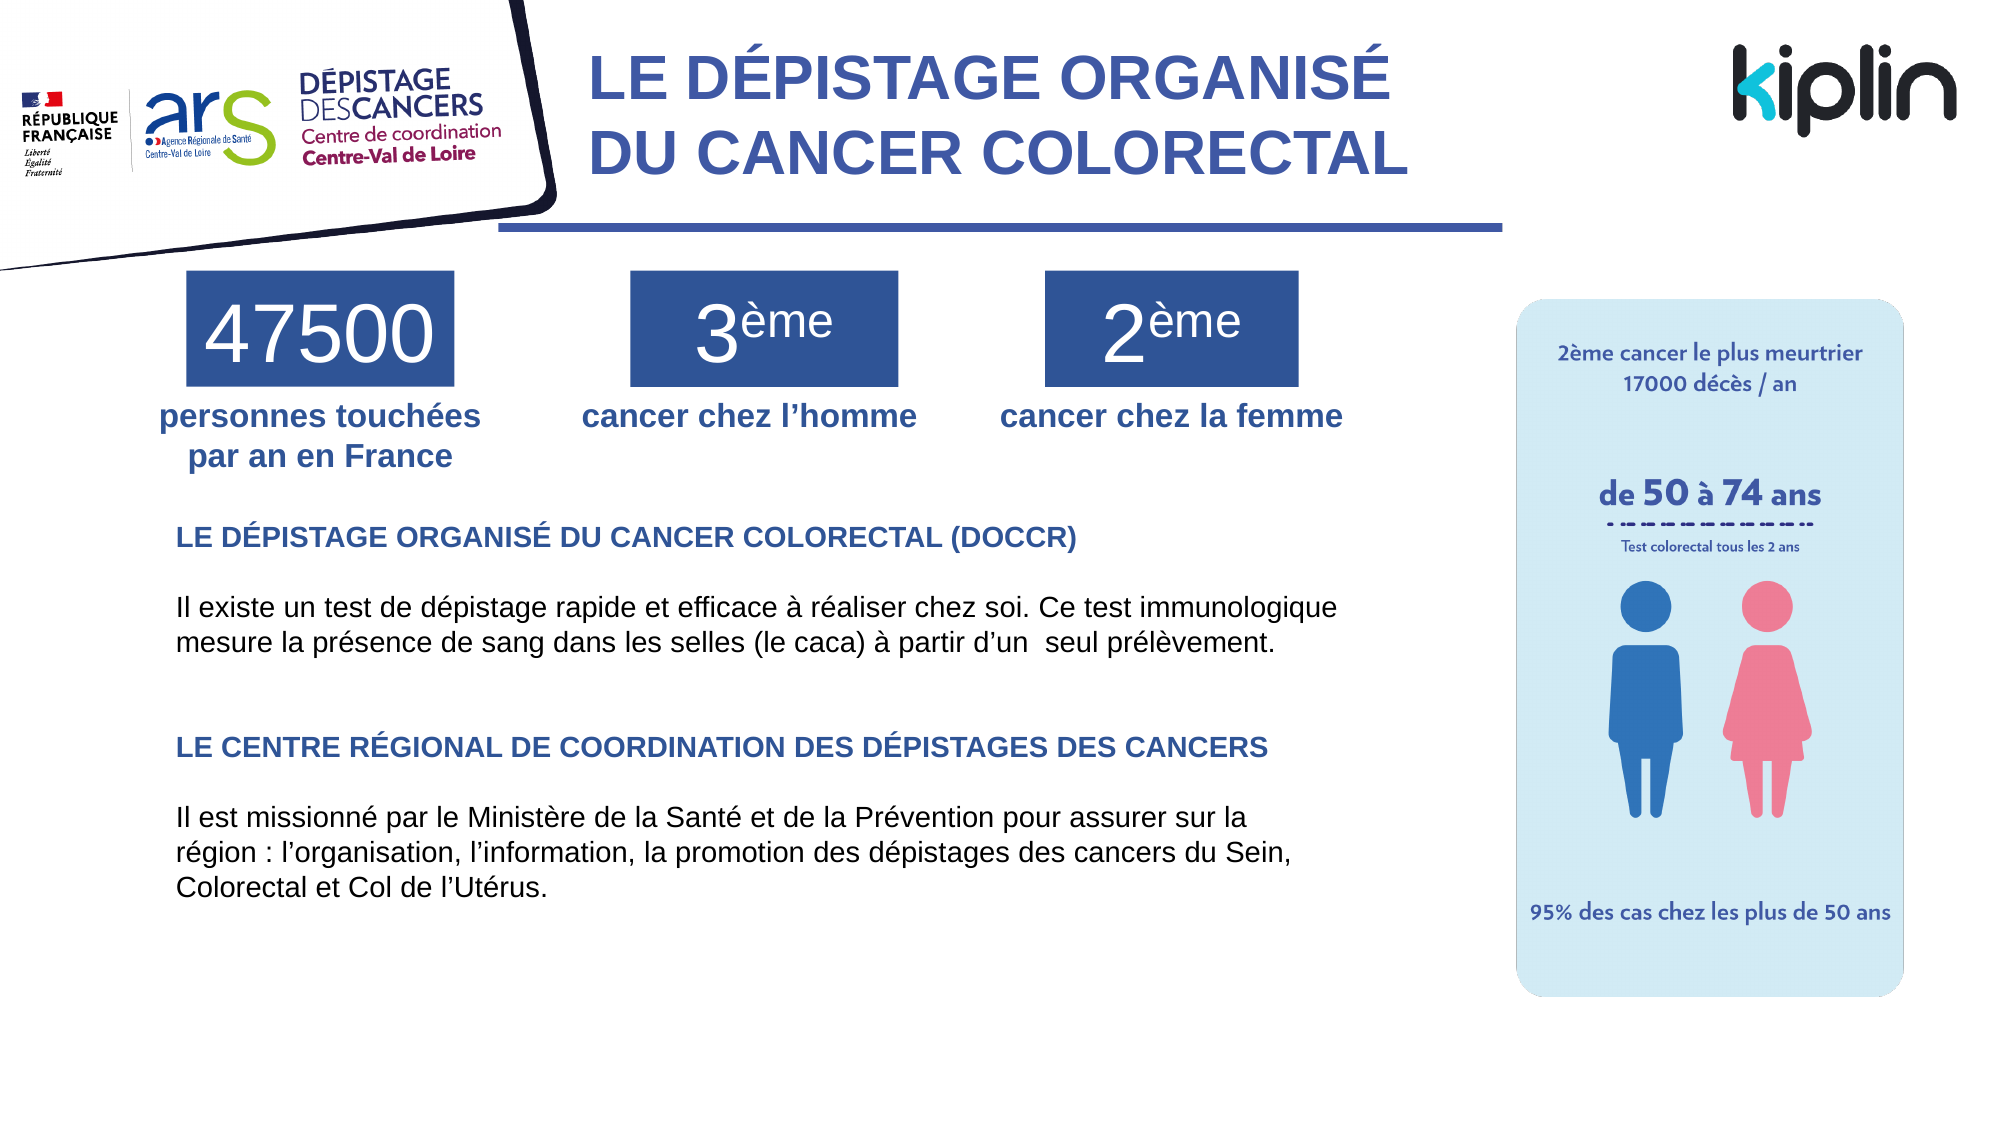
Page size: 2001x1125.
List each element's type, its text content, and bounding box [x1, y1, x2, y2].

text_box cancer chez l’homme [534, 386, 956, 442]
text_box 47500 [186, 280, 455, 386]
text_box LE DÉPISTAGE ORGANISÉ DU CANCER COLORECTAL (DOCCR) Il existe un test de dépistage rapide et efficace à réaliser chez soi. Ce test immunologique mesure la présence de sang dans les selles (le caca) à partir d’un seul prélèvement. LE CENTRE RÉGIONAL DE COORDINATION DES DÉPISTAGES DES CANCERS Il est missionné par le Ministère de la Santé et de la Prévention pour assurer sur la région : l’organisation, l’information, la promotion des dépistages des cancers du Sein, Colorectal et Col de l’Utérus. [160, 511, 1369, 911]
picture [1516, 298, 1904, 997]
text_box personnes touchées par an en France [104, 386, 536, 482]
picture [1733, 42, 1959, 139]
picture [0, 0, 1524, 271]
text_box 3ème [630, 270, 899, 386]
text_box LE DÉPISTAGE ORGANISÉ DU CANCER COLORECTAL [562, 29, 1644, 196]
text_box cancer chez la femme [956, 386, 1388, 442]
text_box 2ème [1045, 270, 1299, 386]
